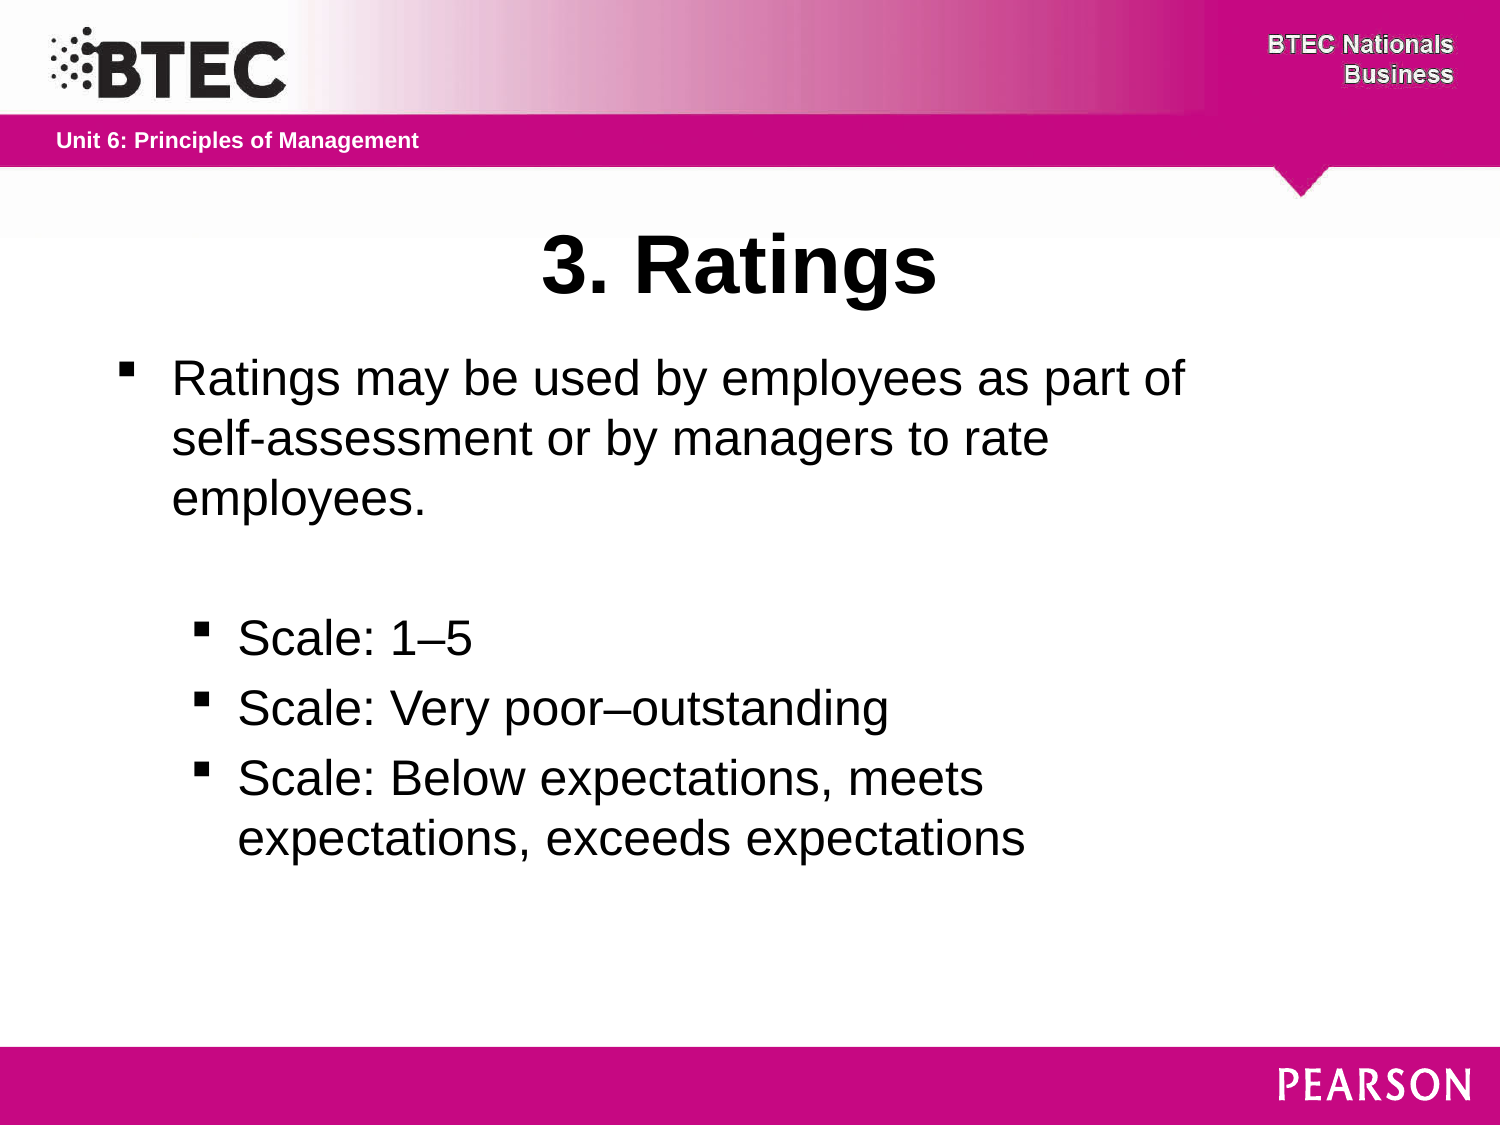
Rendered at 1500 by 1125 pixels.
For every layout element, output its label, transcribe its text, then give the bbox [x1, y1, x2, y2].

title 3. Ratings [64, 189, 1415, 332]
picture [0, 0, 1500, 238]
list Ratings may be used by employees as part of self-assessment or by managers to rate employees. Scale: 1–5 Scale: Very poor–outstanding Scale: Below expectations, meets expectations, exceeds expectations [100, 338, 1306, 999]
